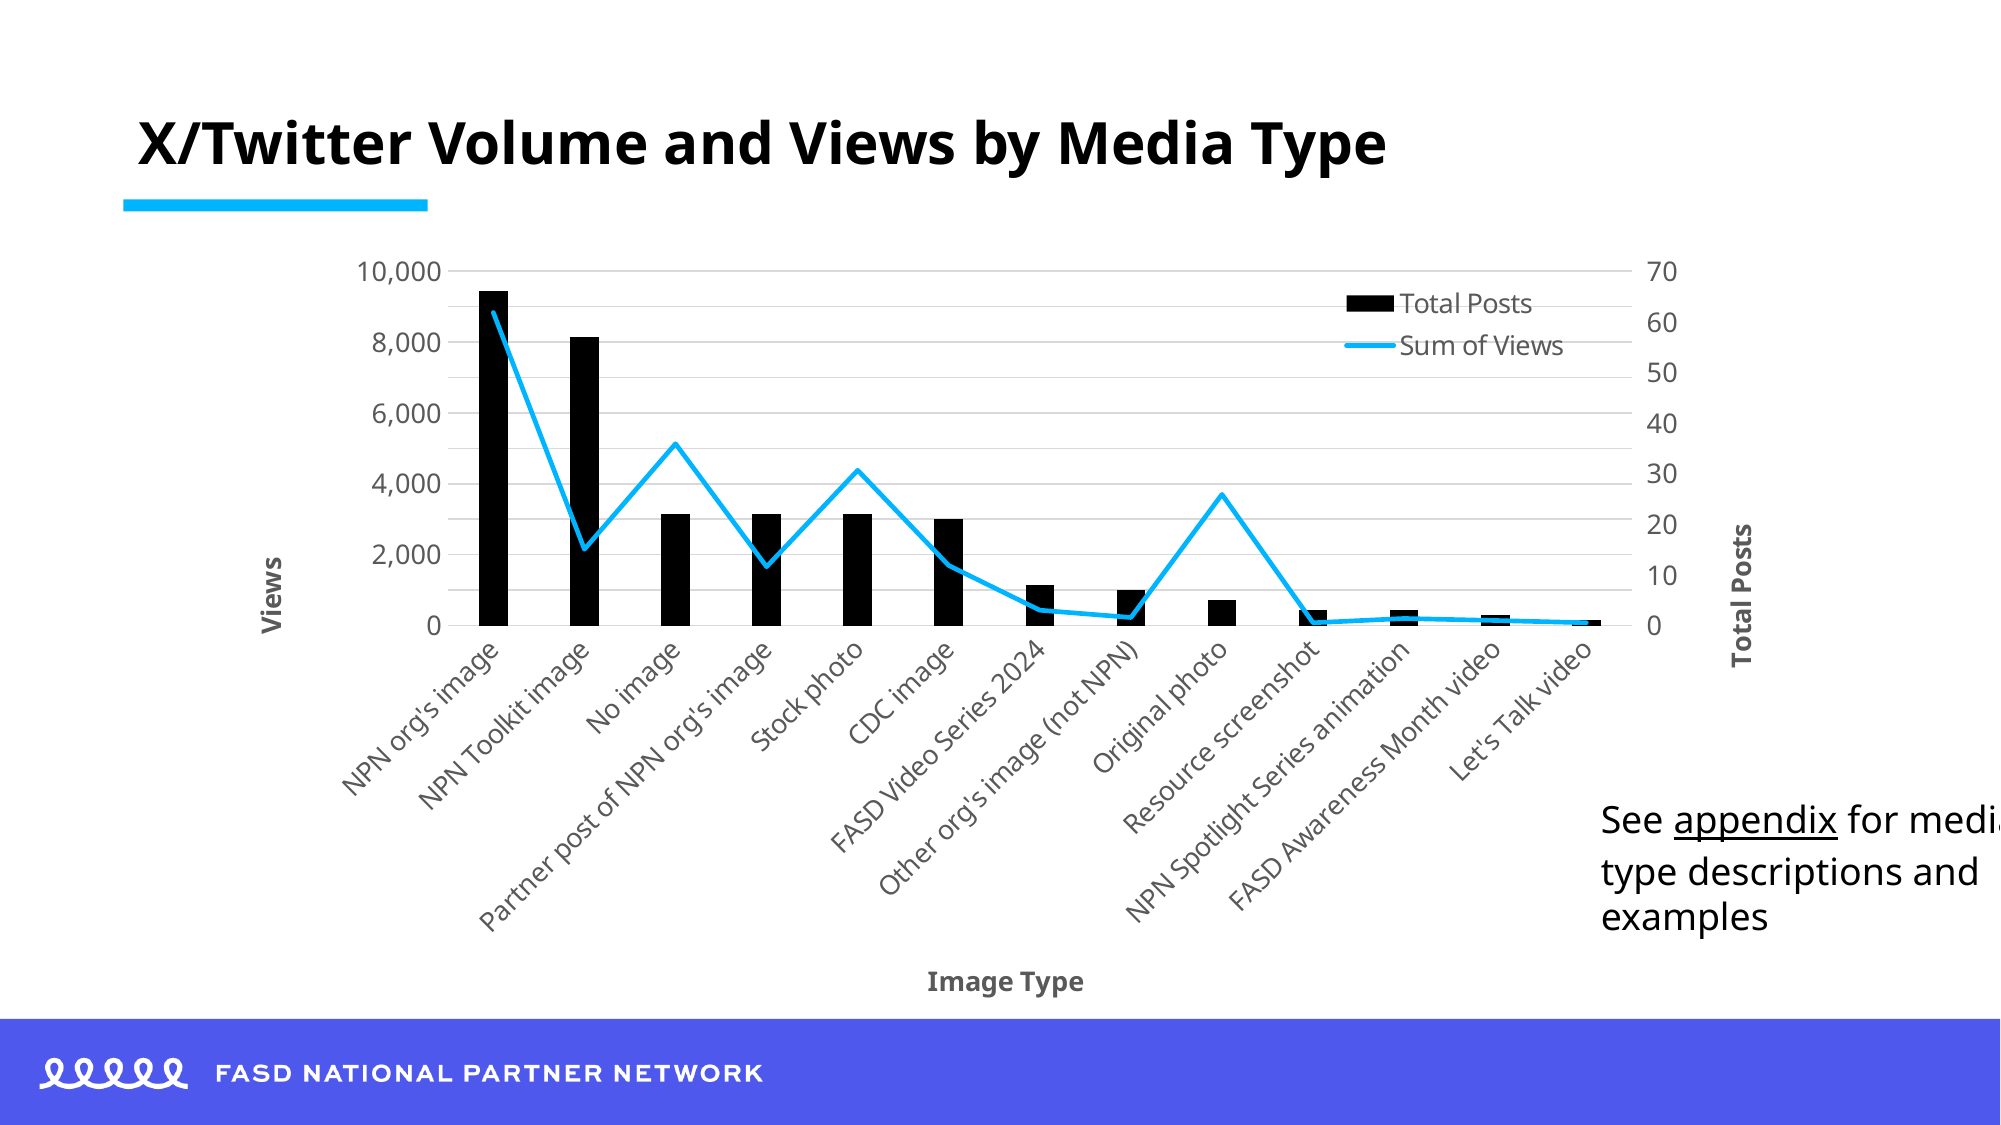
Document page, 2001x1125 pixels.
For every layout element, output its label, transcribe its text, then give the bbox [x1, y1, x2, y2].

chart [218, 237, 2000, 1033]
title X/Twitter Volume and Views by Media Type [123, 92, 1877, 199]
picture [9, 1030, 793, 1116]
